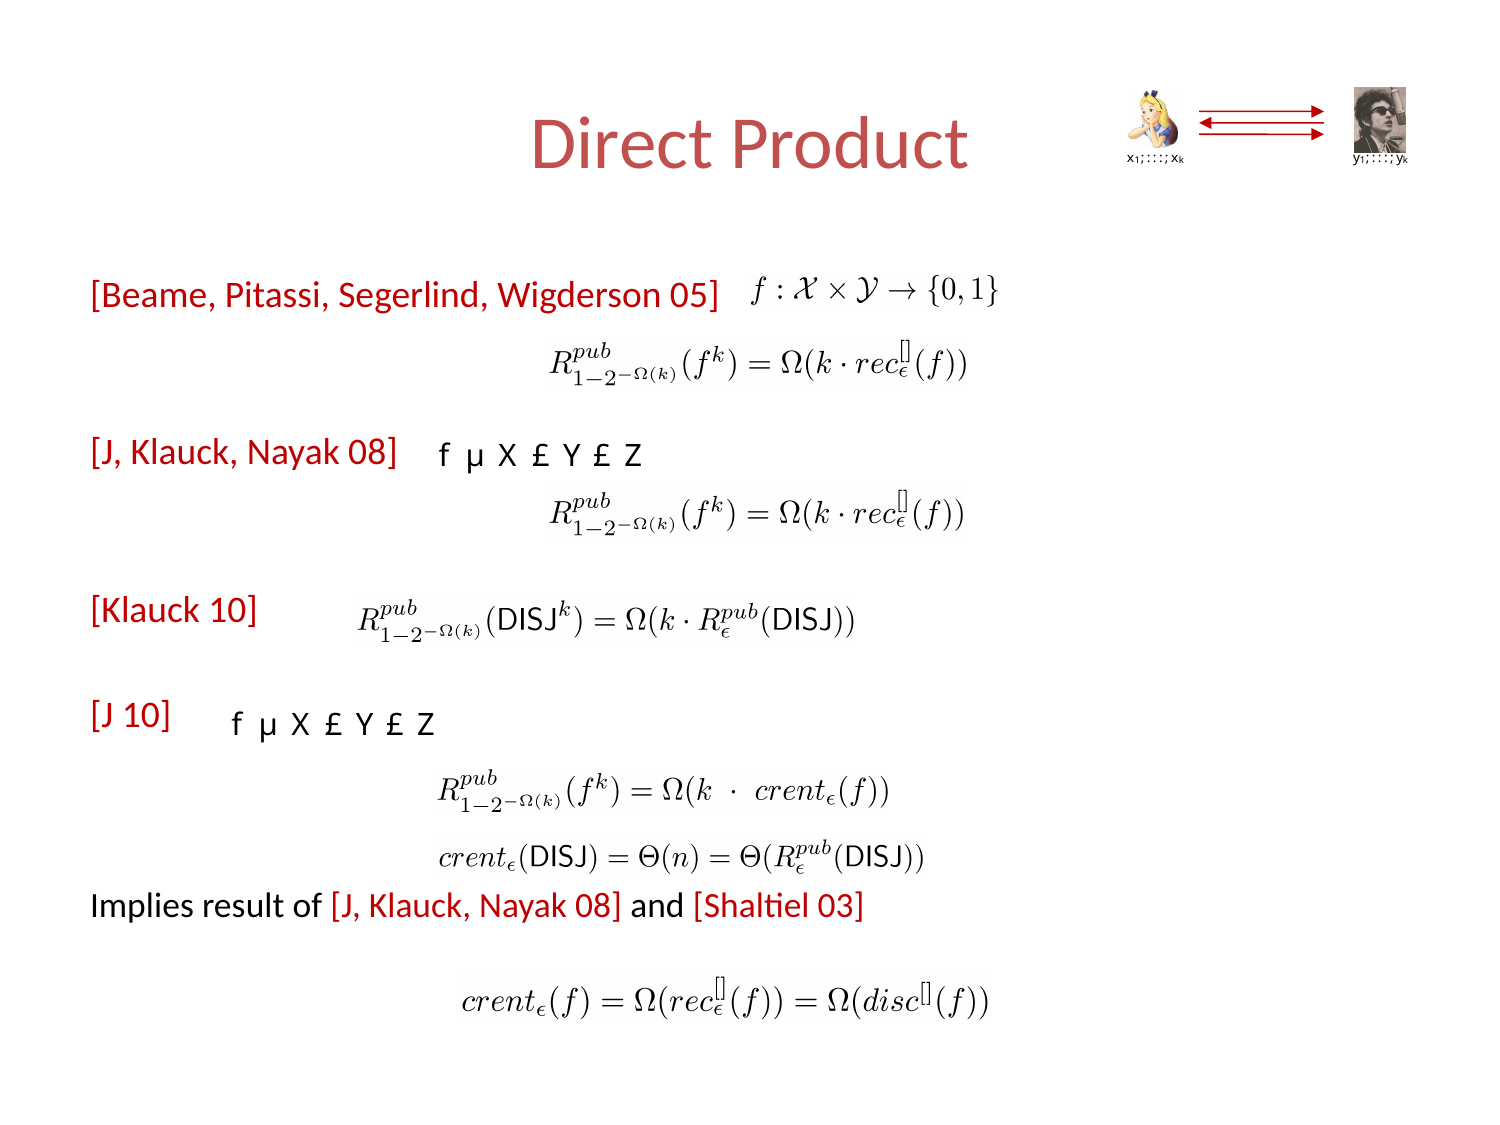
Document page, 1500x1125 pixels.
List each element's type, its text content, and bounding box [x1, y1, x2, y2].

picture [549, 337, 966, 388]
list [Beame, Pitassi, Segerlind, Wigderson 05] [J, Klauck, Nayak 08] [Klauck 10] [J 10] Implies result of [J, Klauck, Nayak 08] and [Shaltiel 03] [75, 262, 1425, 1005]
picture [230, 709, 444, 745]
picture [749, 274, 1001, 309]
picture [356, 599, 856, 643]
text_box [1124, 87, 1411, 166]
title Direct Product [75, 45, 1425, 233]
picture [437, 769, 888, 813]
picture [549, 487, 963, 538]
picture [437, 440, 651, 476]
picture [462, 974, 988, 1020]
picture [437, 837, 926, 876]
